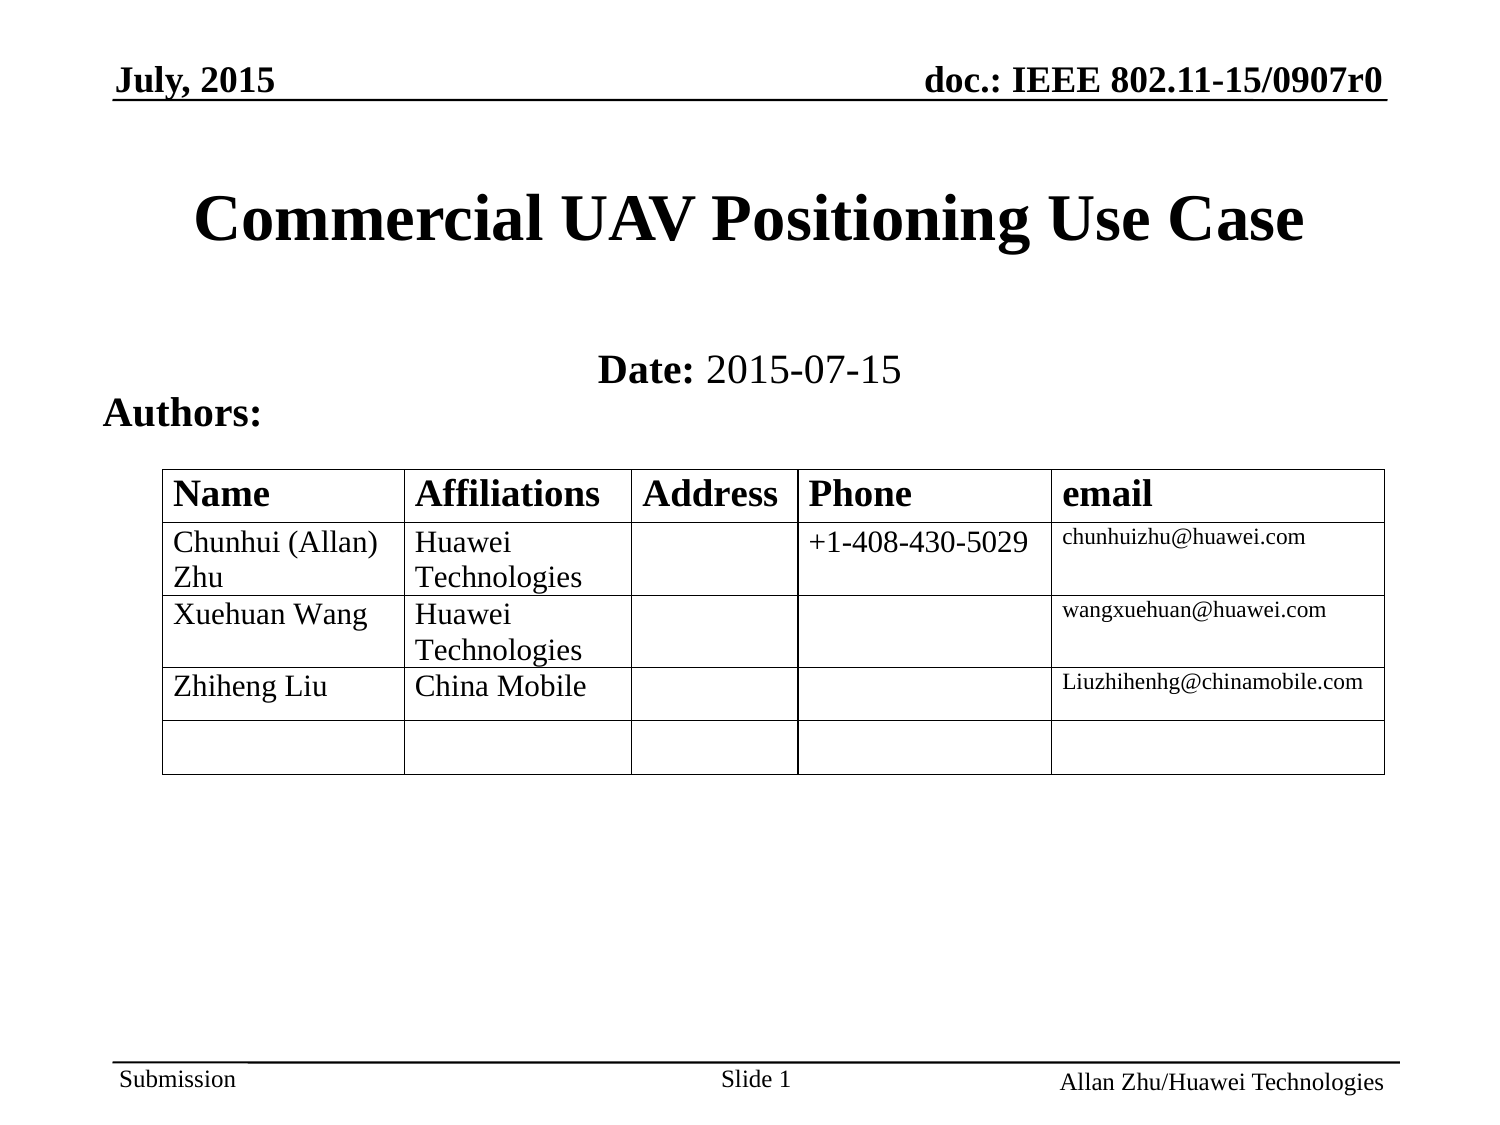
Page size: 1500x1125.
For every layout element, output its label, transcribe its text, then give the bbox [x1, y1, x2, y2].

title Commercial UAV Positioning Use Case [112, 112, 1388, 315]
slide_number Slide 1 [712, 1062, 800, 1093]
list Date: 2015-07-15 [112, 334, 1388, 398]
text_box Allan Zhu/Huawei Technologies [1059, 1065, 1385, 1096]
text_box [147, 468, 1412, 858]
text_box Authors: [87, 377, 325, 440]
